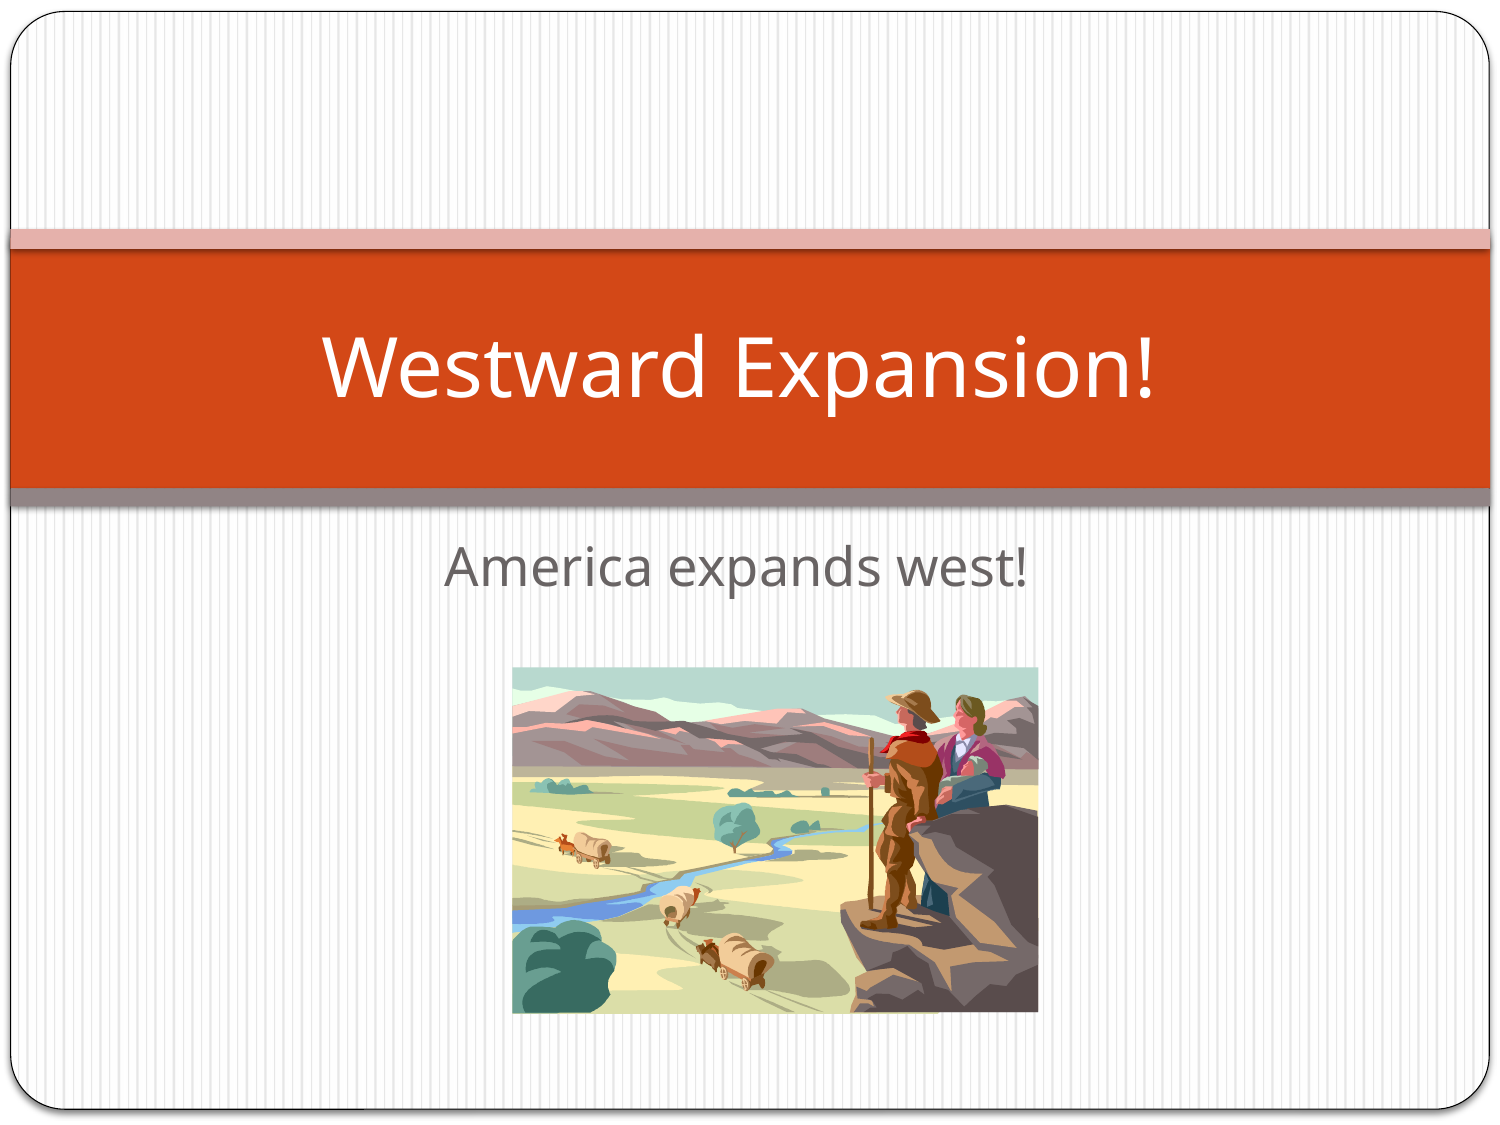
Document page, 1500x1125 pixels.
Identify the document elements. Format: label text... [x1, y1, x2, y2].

title Westward Expansion! [75, 247, 1425, 489]
picture [512, 662, 1044, 1019]
subtitle America expands west! [212, 525, 1263, 788]
